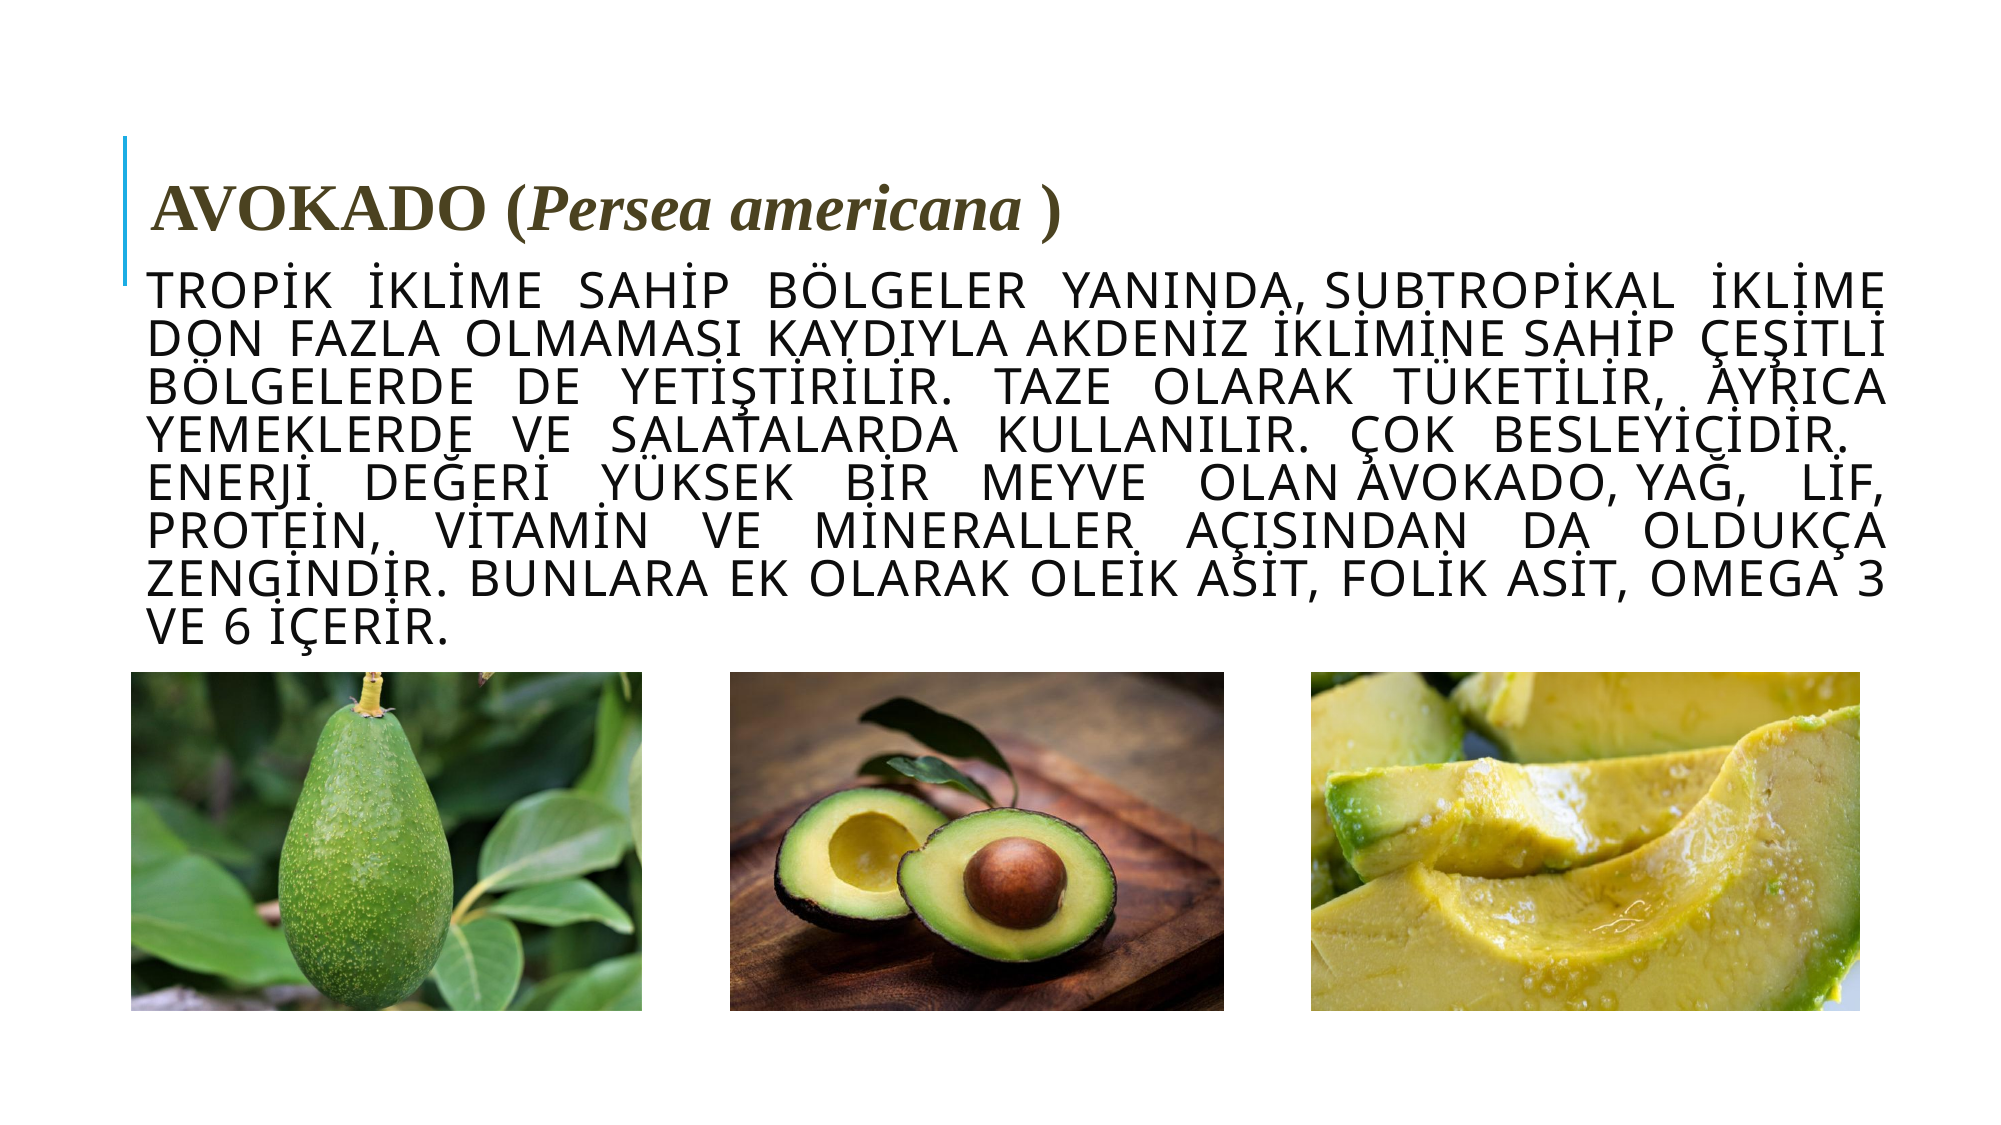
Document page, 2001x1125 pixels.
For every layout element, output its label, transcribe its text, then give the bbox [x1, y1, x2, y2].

picture [1311, 671, 1860, 1011]
picture [730, 671, 1224, 1011]
title Tropik iklime sahip bölgeler yanında, subtropikal iklime don fazla olmaması kaydıyla Akdeniz iklimine sahip çeşitli bölgelerde de yetiştirilir. Taze olarak tüketilir, ayrıca yemeklerde ve salatalarda kullanılır. Çok besleyicidir. Enerji değeri yüksek bir meyve olan avokado, yağ, lif, protein, vitamin ve mineraller açısından da oldukça zengindir. Bunlara ek olarak oleik asit, folik asit, omega 3 ve 6 içerir. [131, 285, 1906, 639]
text_box AVOKADO (Persea americana ) [135, 155, 1078, 251]
picture [131, 671, 642, 1011]
